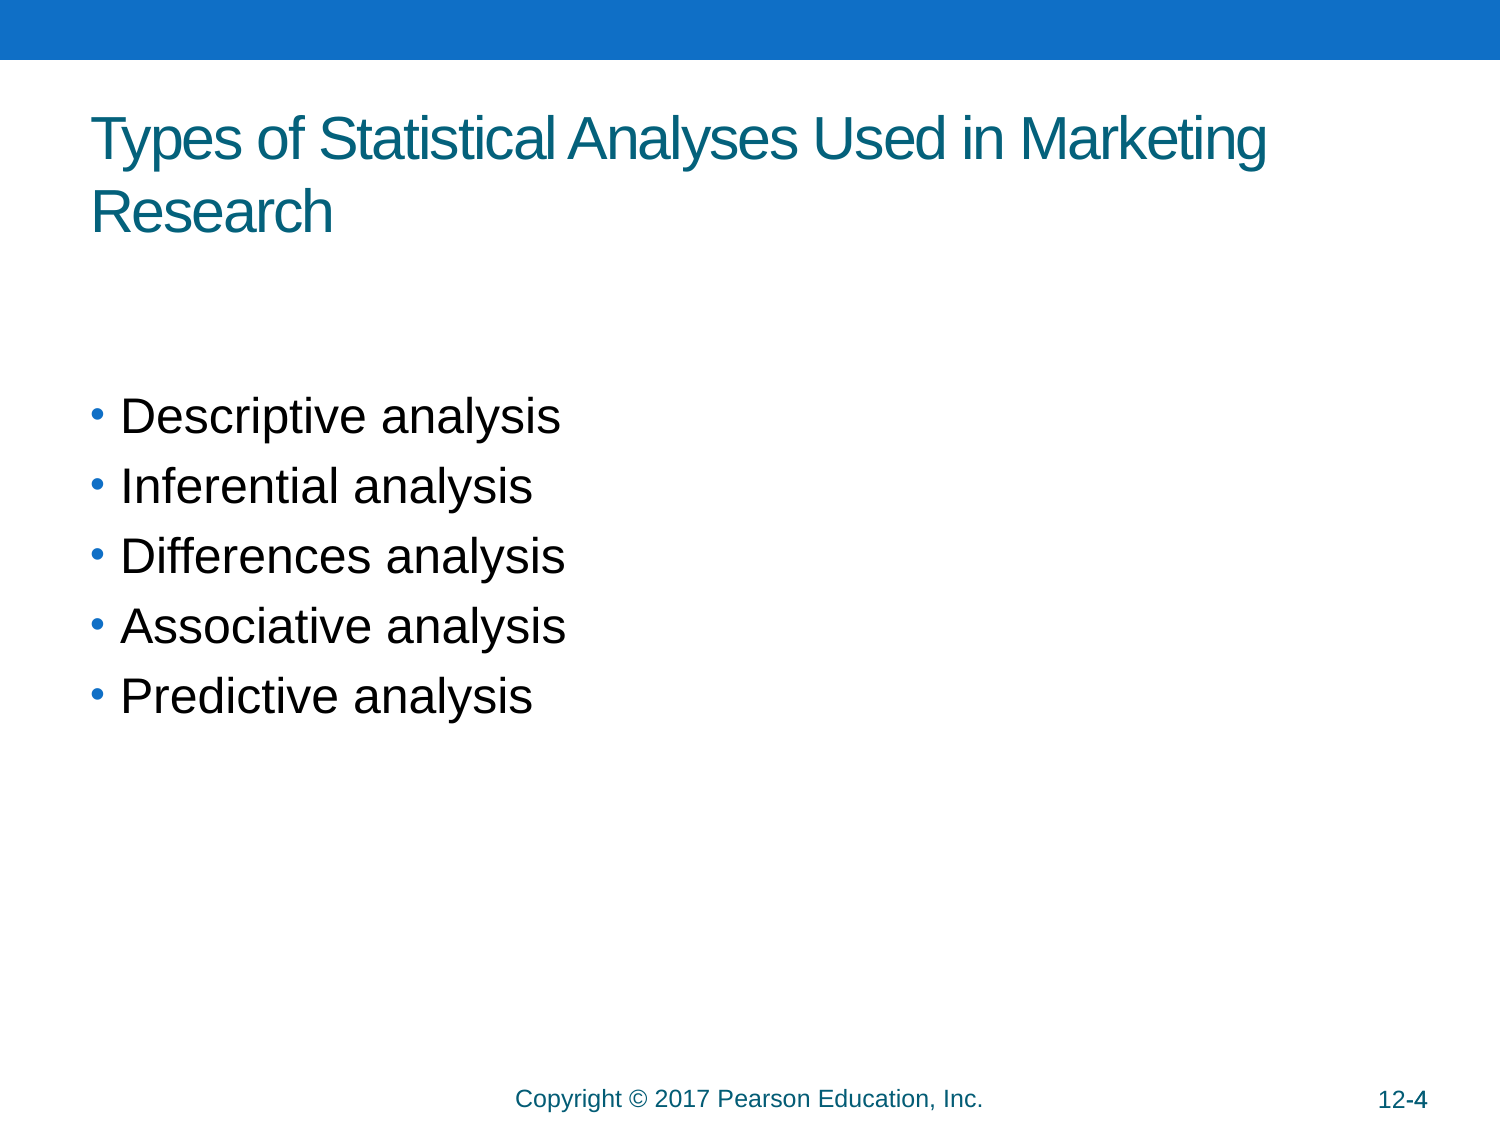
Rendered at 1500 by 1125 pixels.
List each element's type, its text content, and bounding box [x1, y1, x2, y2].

list Descriptive analysis Inferential analysis Differences analysis Associative analysis Predictive analysis [75, 376, 1425, 1125]
title Types of Statistical Analyses Used in Marketing Research [75, 90, 1425, 253]
